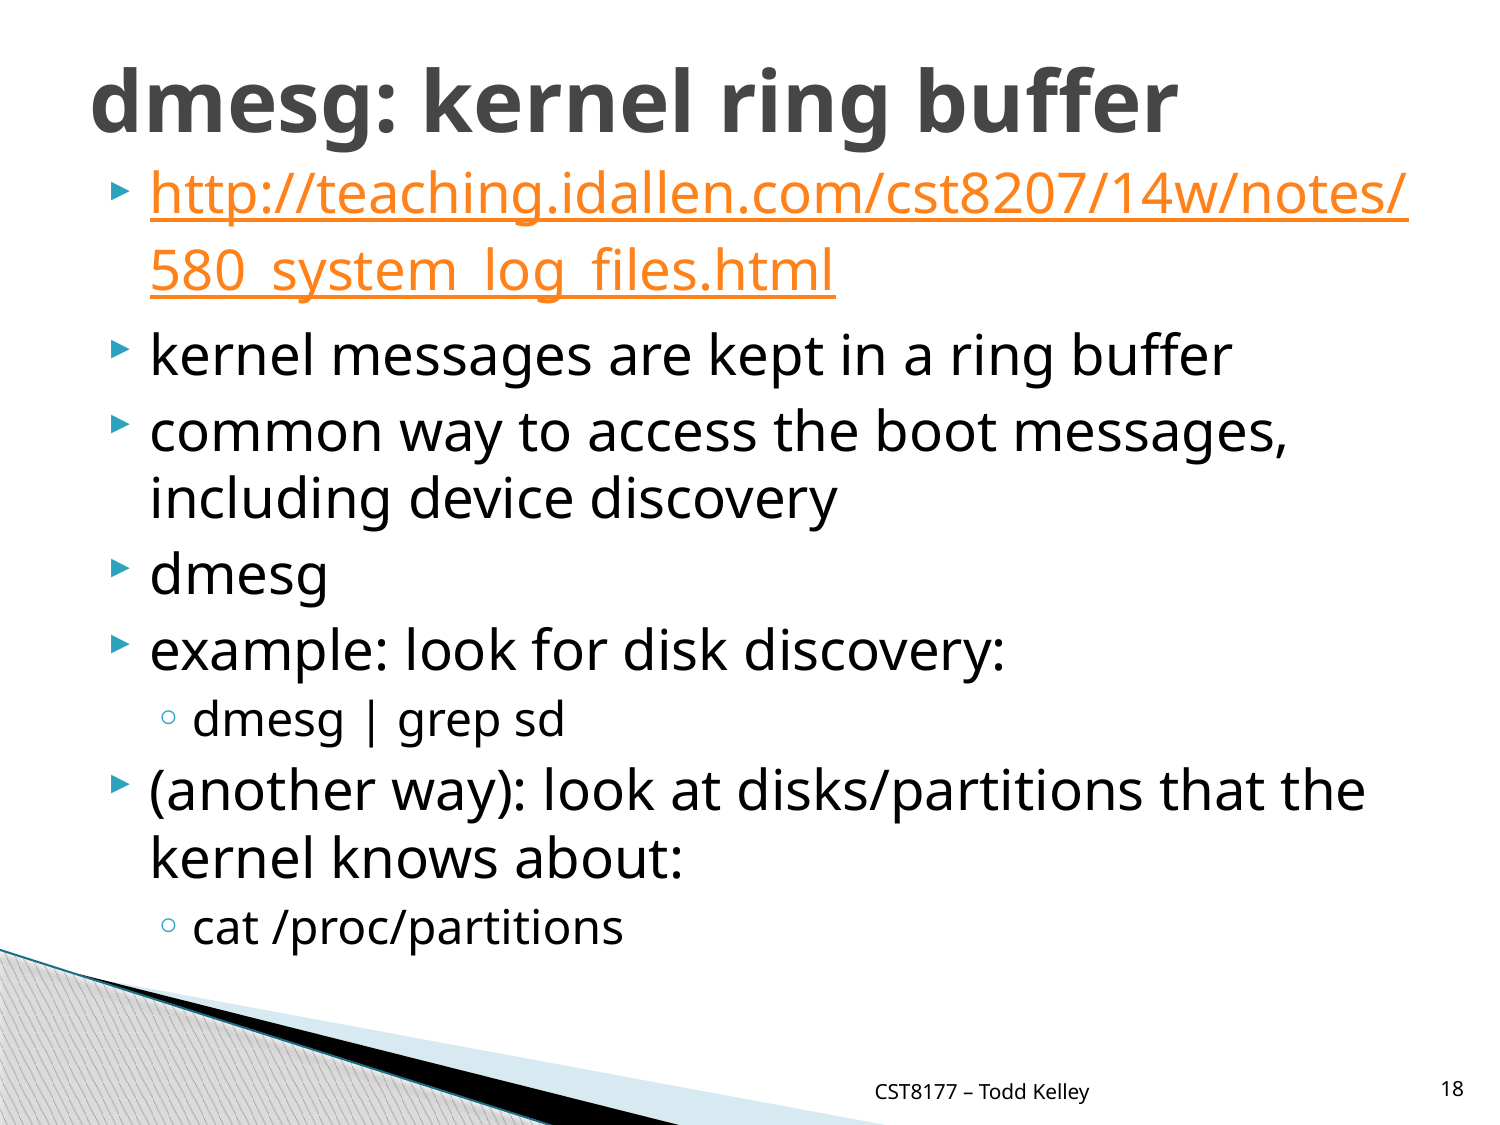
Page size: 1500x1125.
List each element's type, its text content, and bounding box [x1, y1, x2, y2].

list http://teaching.idallen.com/cst8207/14w/notes/580_system_log_files.html kernel messages are kept in a ring buffer common way to access the boot messages, including device discovery dmesg example: look for disk discovery: dmesg | grep sd (another way): look at disks/partitions that the kernel knows about: cat /proc/partitions [74, 149, 1426, 988]
footer CST8177 – Todd Kelley [718, 1051, 1105, 1112]
slide_number 18 [1418, 1051, 1479, 1112]
title dmesg: kernel ring buffer [75, 4, 1425, 193]
